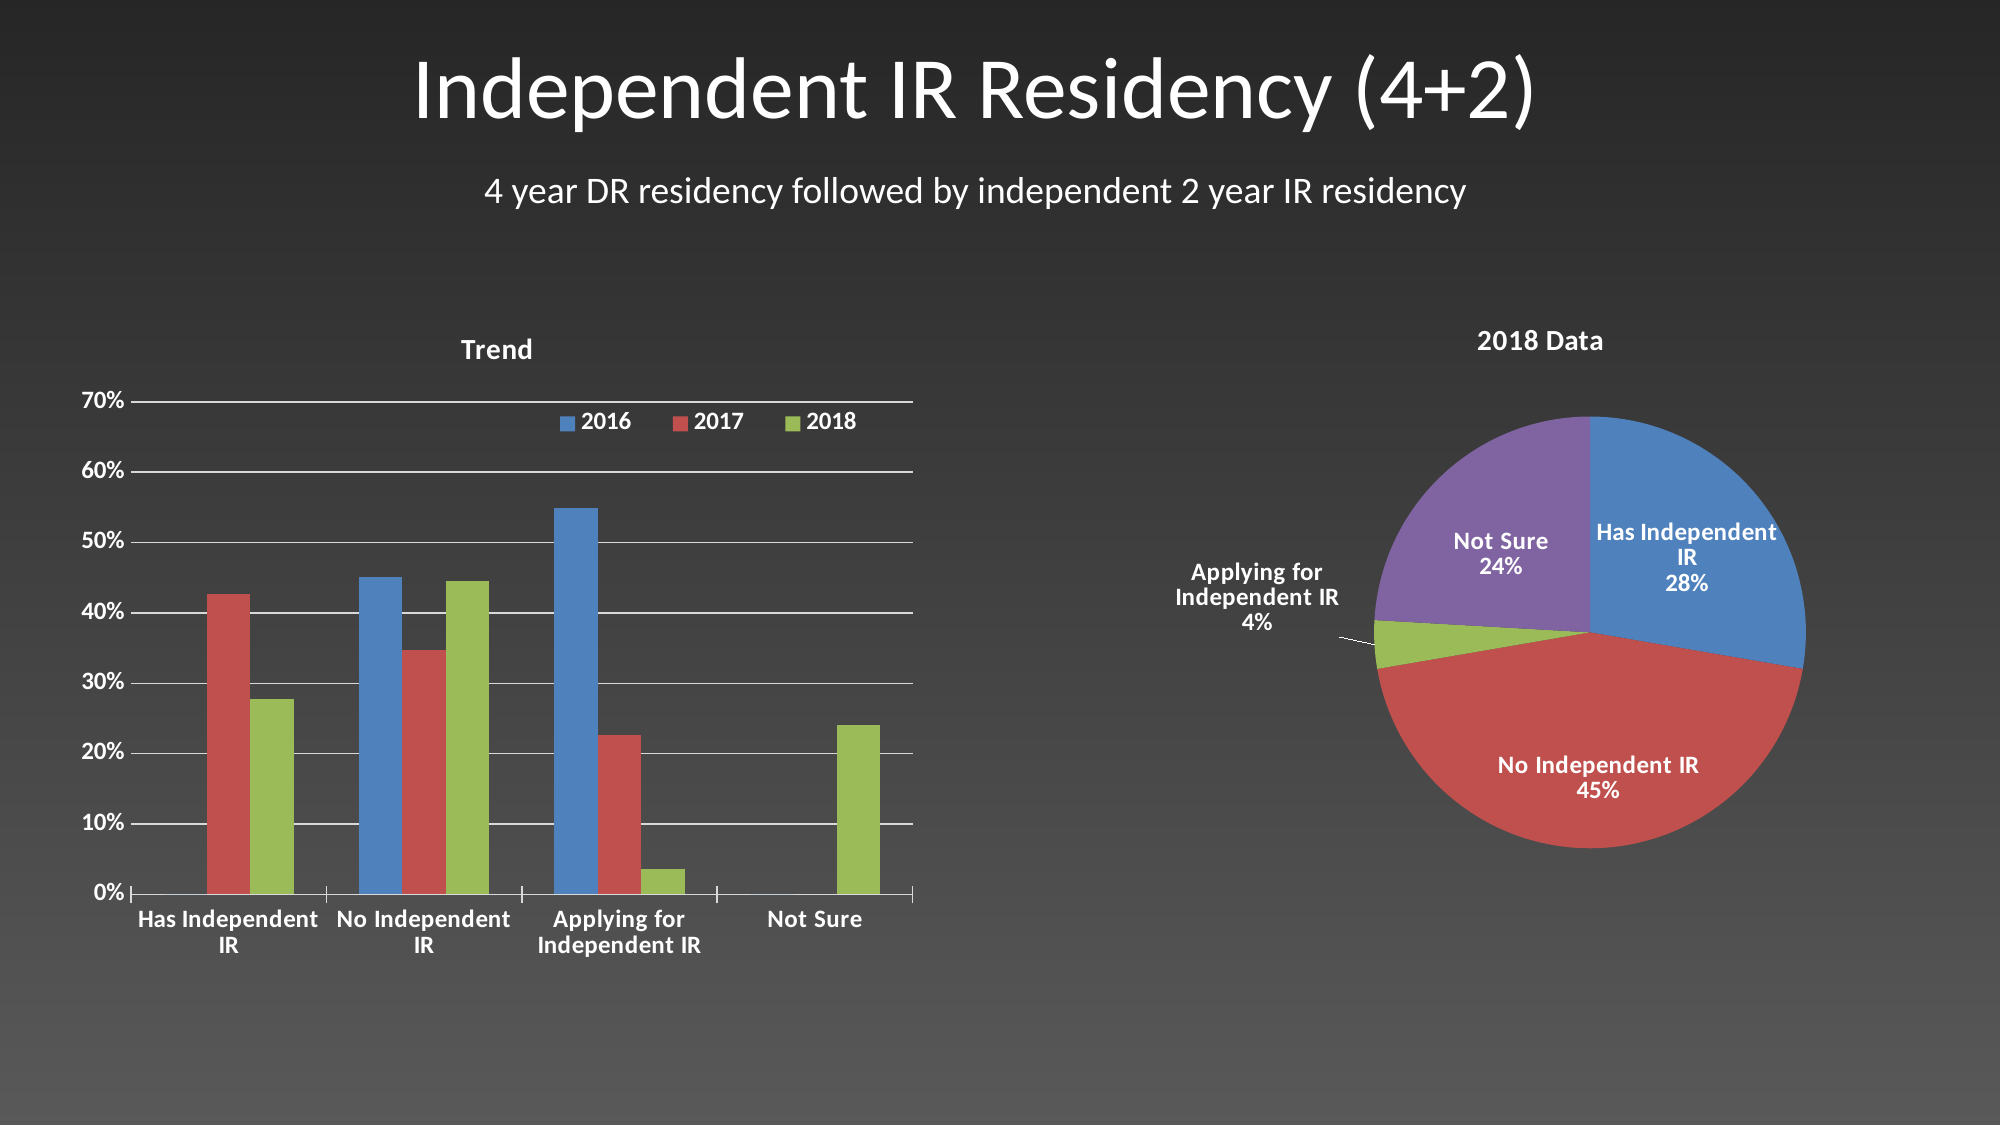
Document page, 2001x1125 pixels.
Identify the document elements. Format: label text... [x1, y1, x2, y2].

chart [1069, 299, 2000, 934]
text_box 4 year DR residency followed by independent 2 year IR residency [350, 158, 1601, 219]
chart [63, 307, 931, 973]
text_box Independent IR Residency (4+2) [300, 24, 1651, 159]
